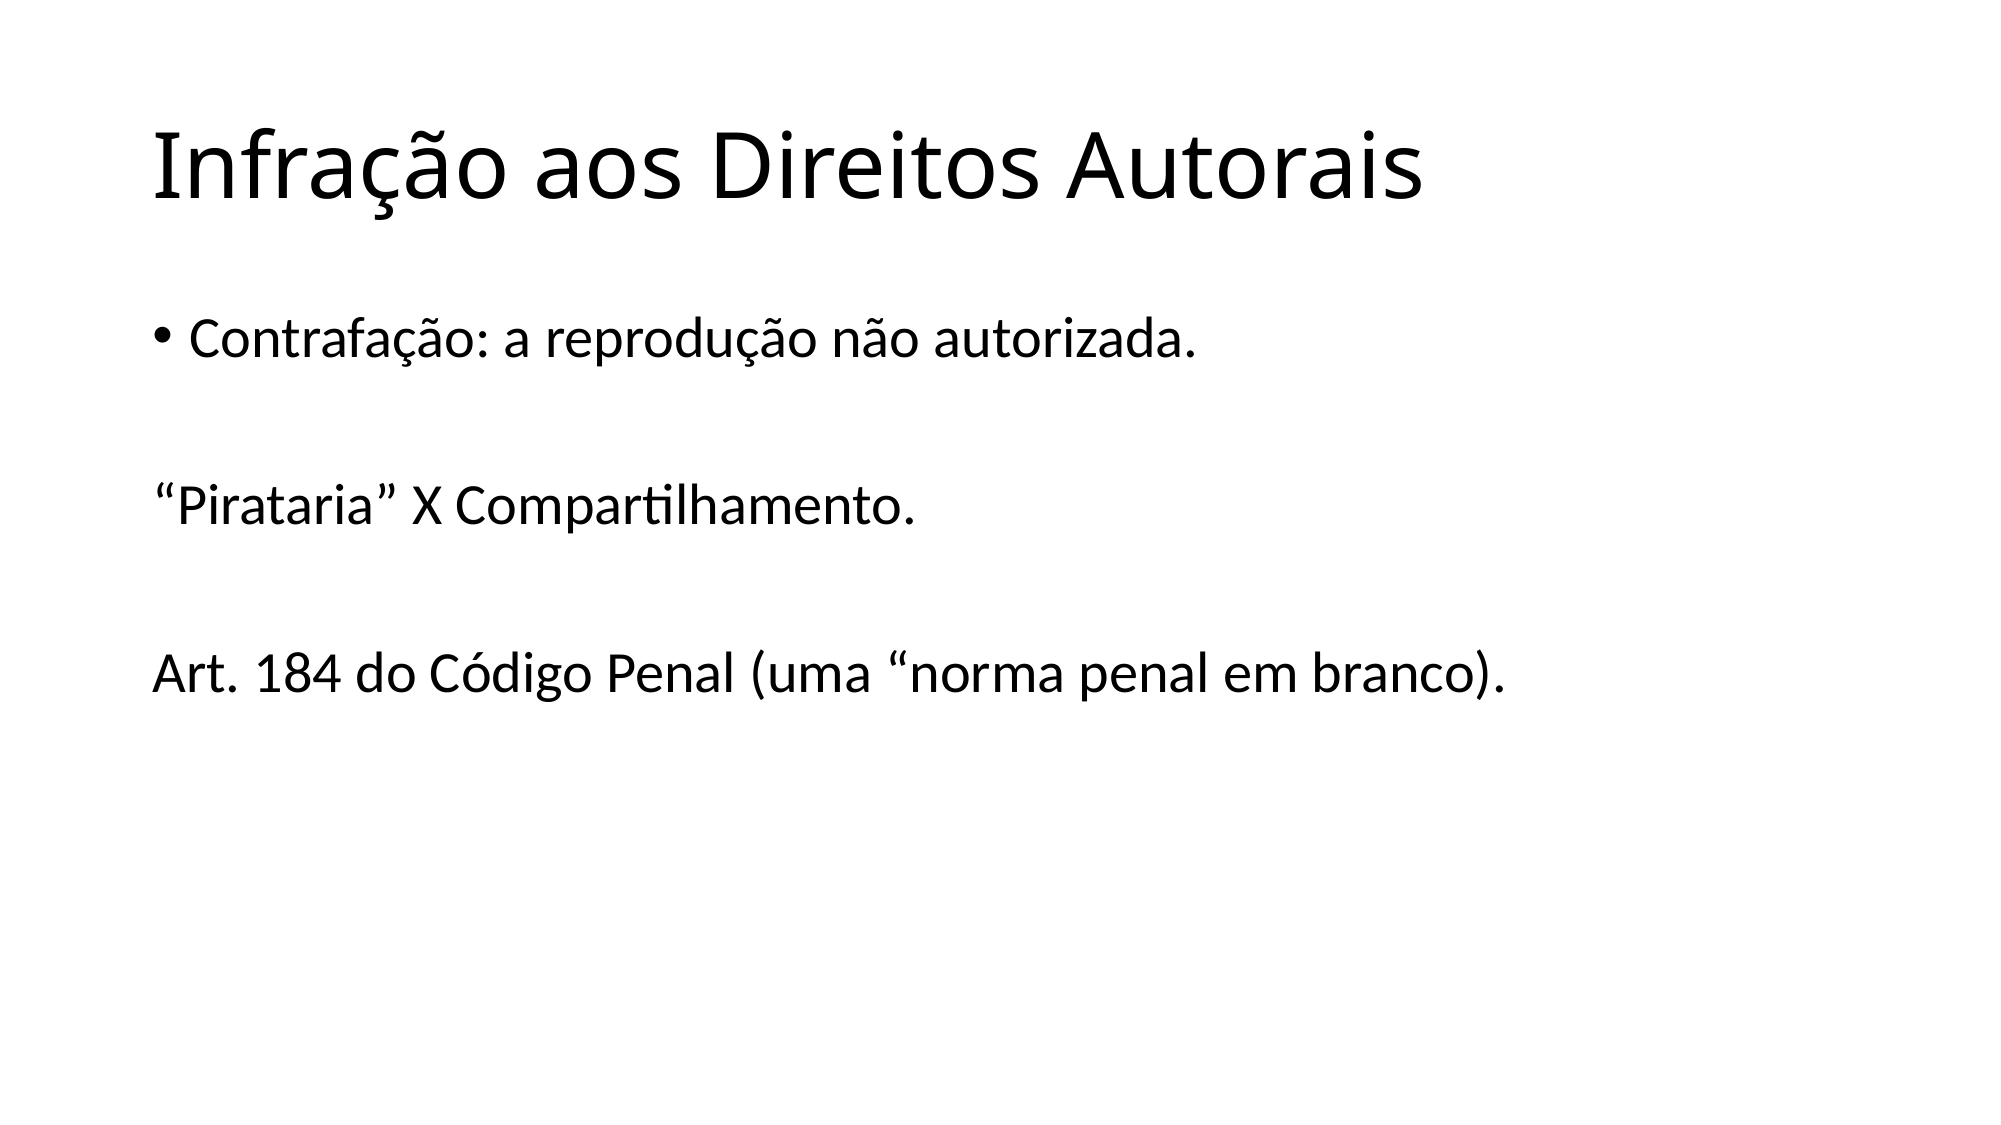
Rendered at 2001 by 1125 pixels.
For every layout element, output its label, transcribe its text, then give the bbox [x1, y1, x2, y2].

title Infração aos Direitos Autorais [137, 59, 1863, 278]
list Contrafação: a reprodução não autorizada. “Pirataria” X Compartilhamento. Art. 184 do Código Penal (uma “norma penal em branco). [137, 299, 1863, 1014]
